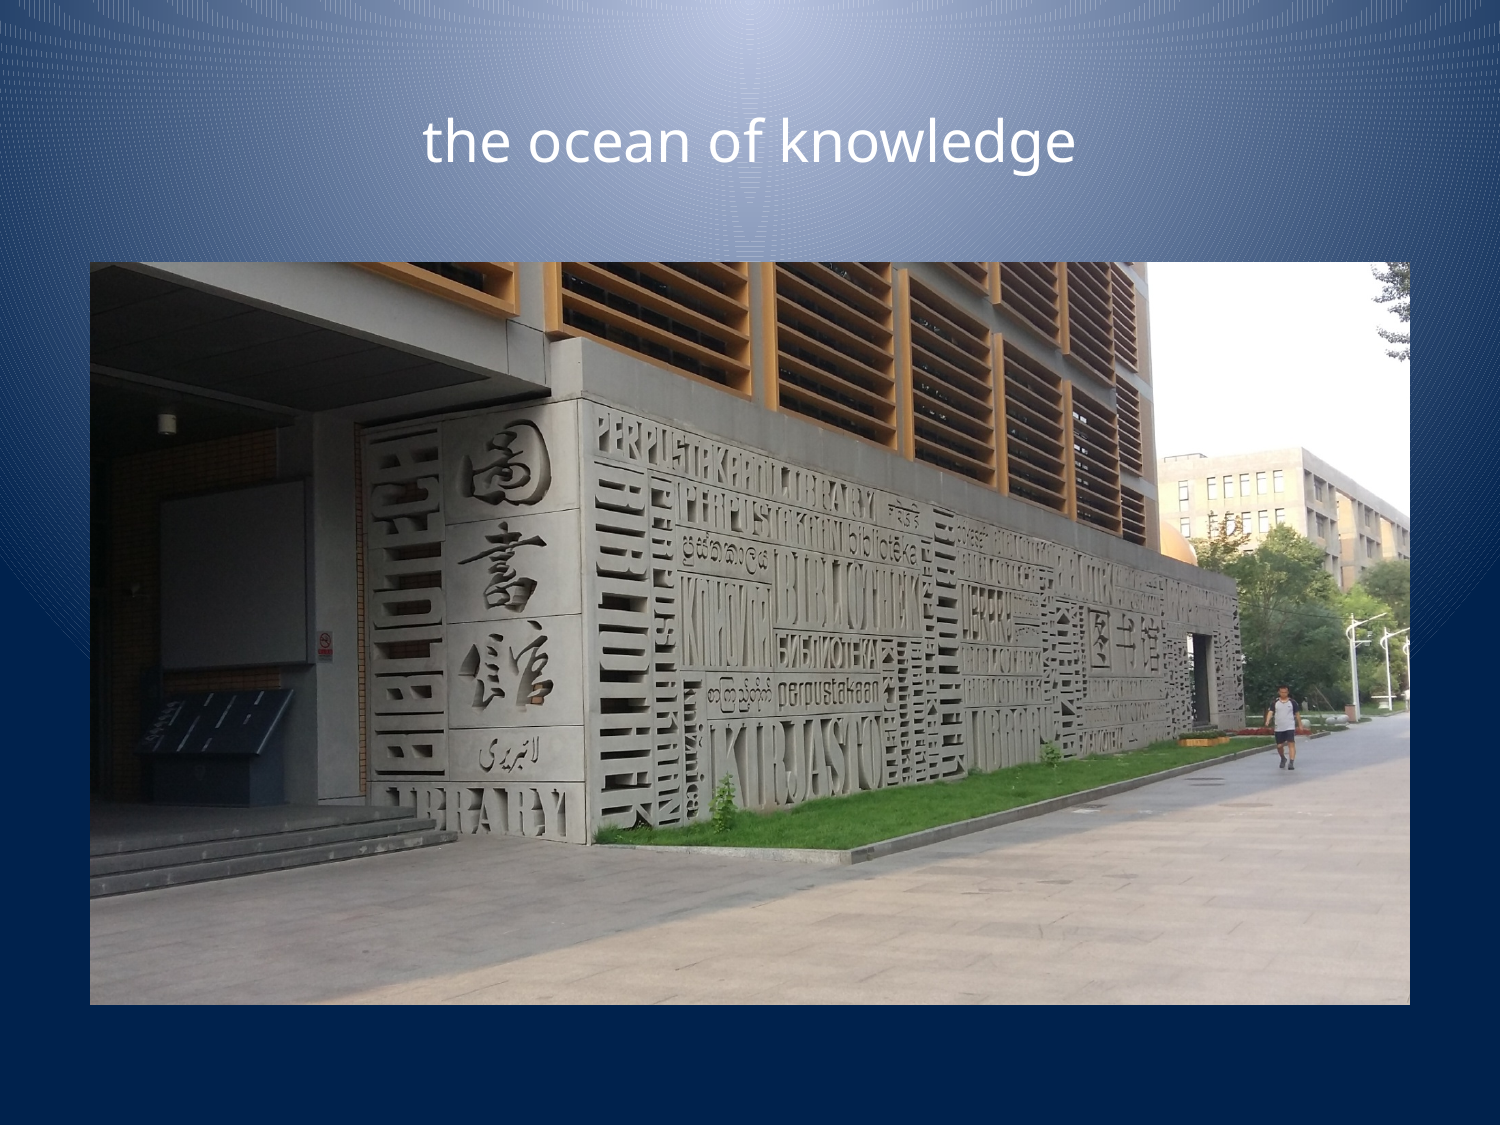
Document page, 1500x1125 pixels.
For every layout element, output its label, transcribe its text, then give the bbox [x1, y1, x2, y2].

title the ocean of knowledge [75, 45, 1425, 233]
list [89, 262, 1411, 1006]
